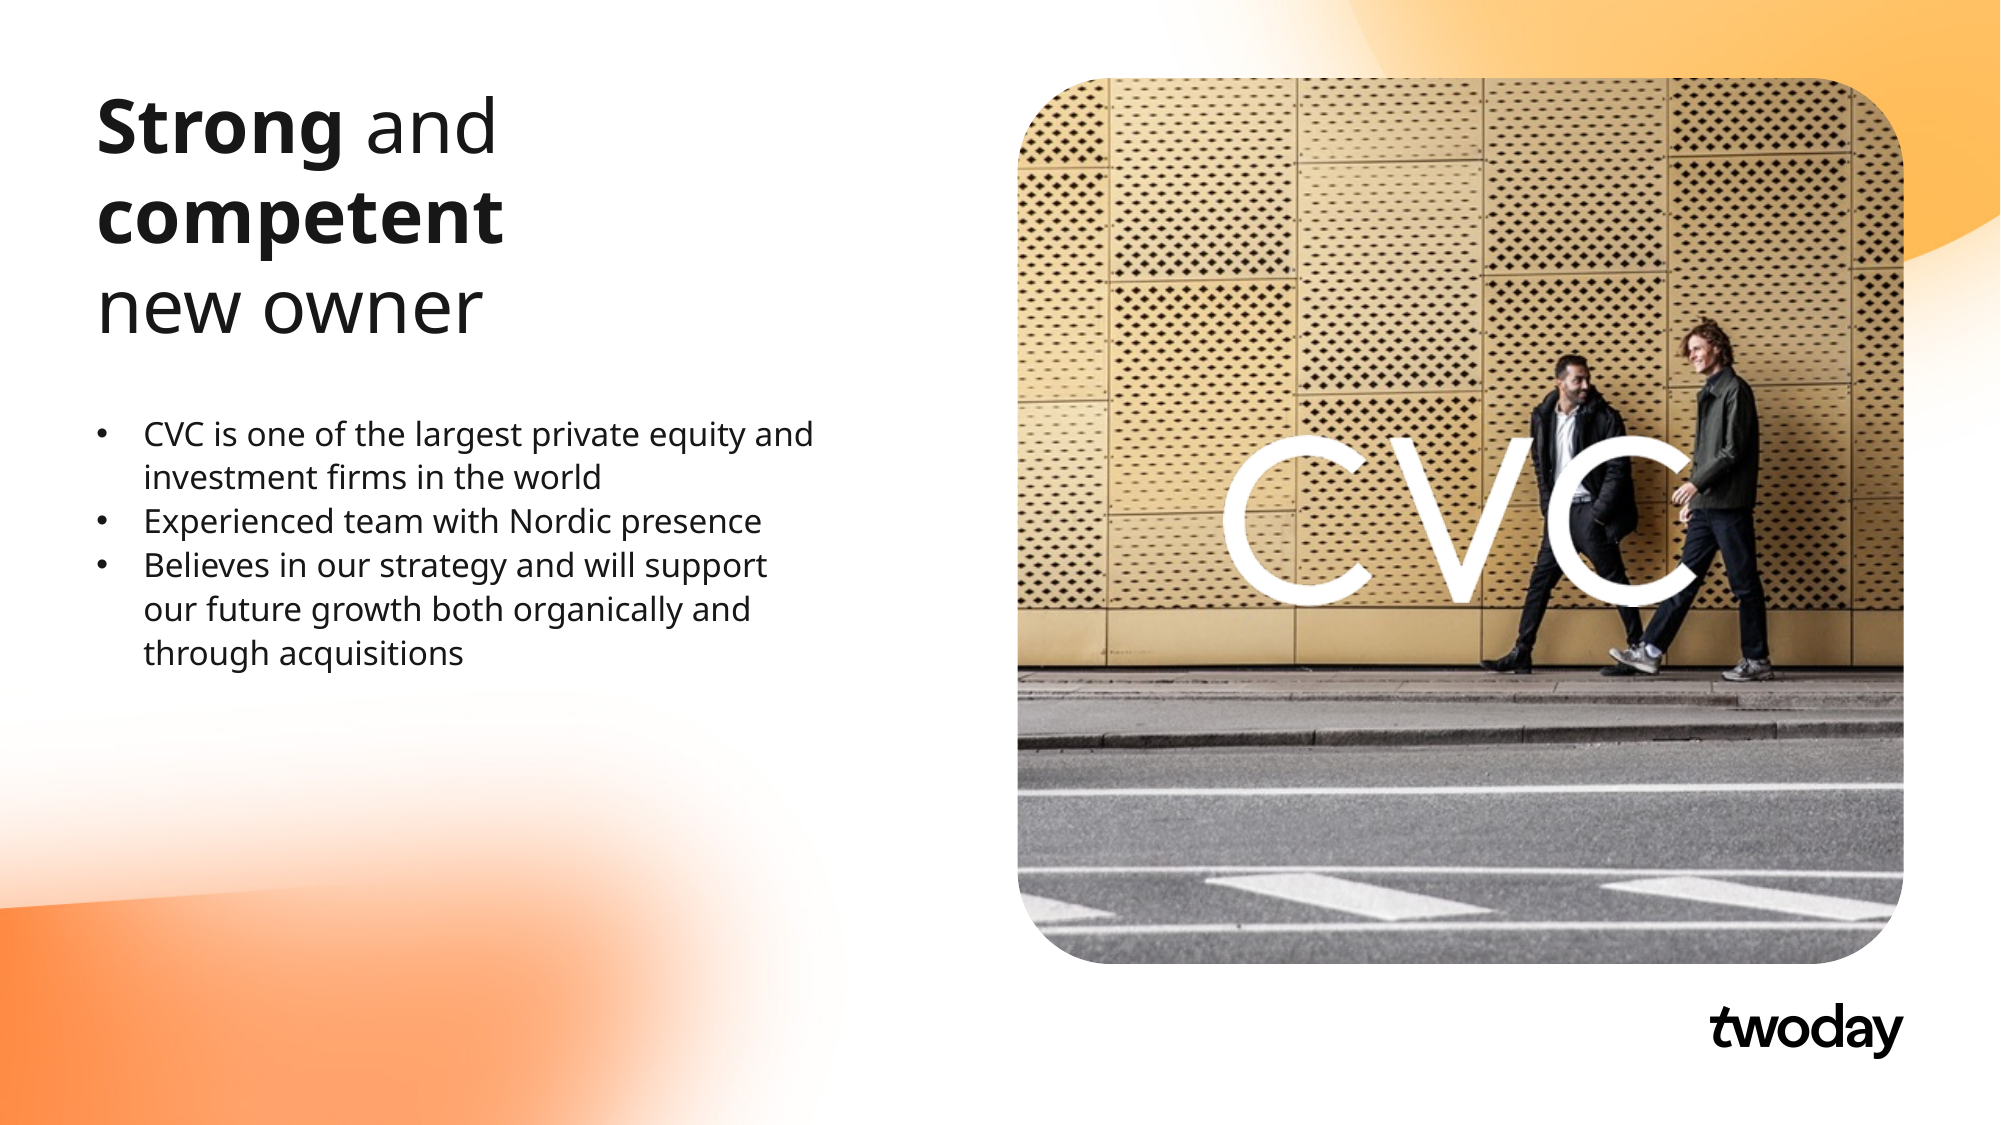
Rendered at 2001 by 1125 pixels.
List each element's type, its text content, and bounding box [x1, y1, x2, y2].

picture [0, 0, 2001, 1125]
list CVC is one of the largest private equity and investment firms in the world Experienced team with Nordic presence Believes in our strategy and will support our future growth both organically and through acquisitions [96, 408, 829, 965]
title Strong and competent new owner [96, 78, 829, 303]
